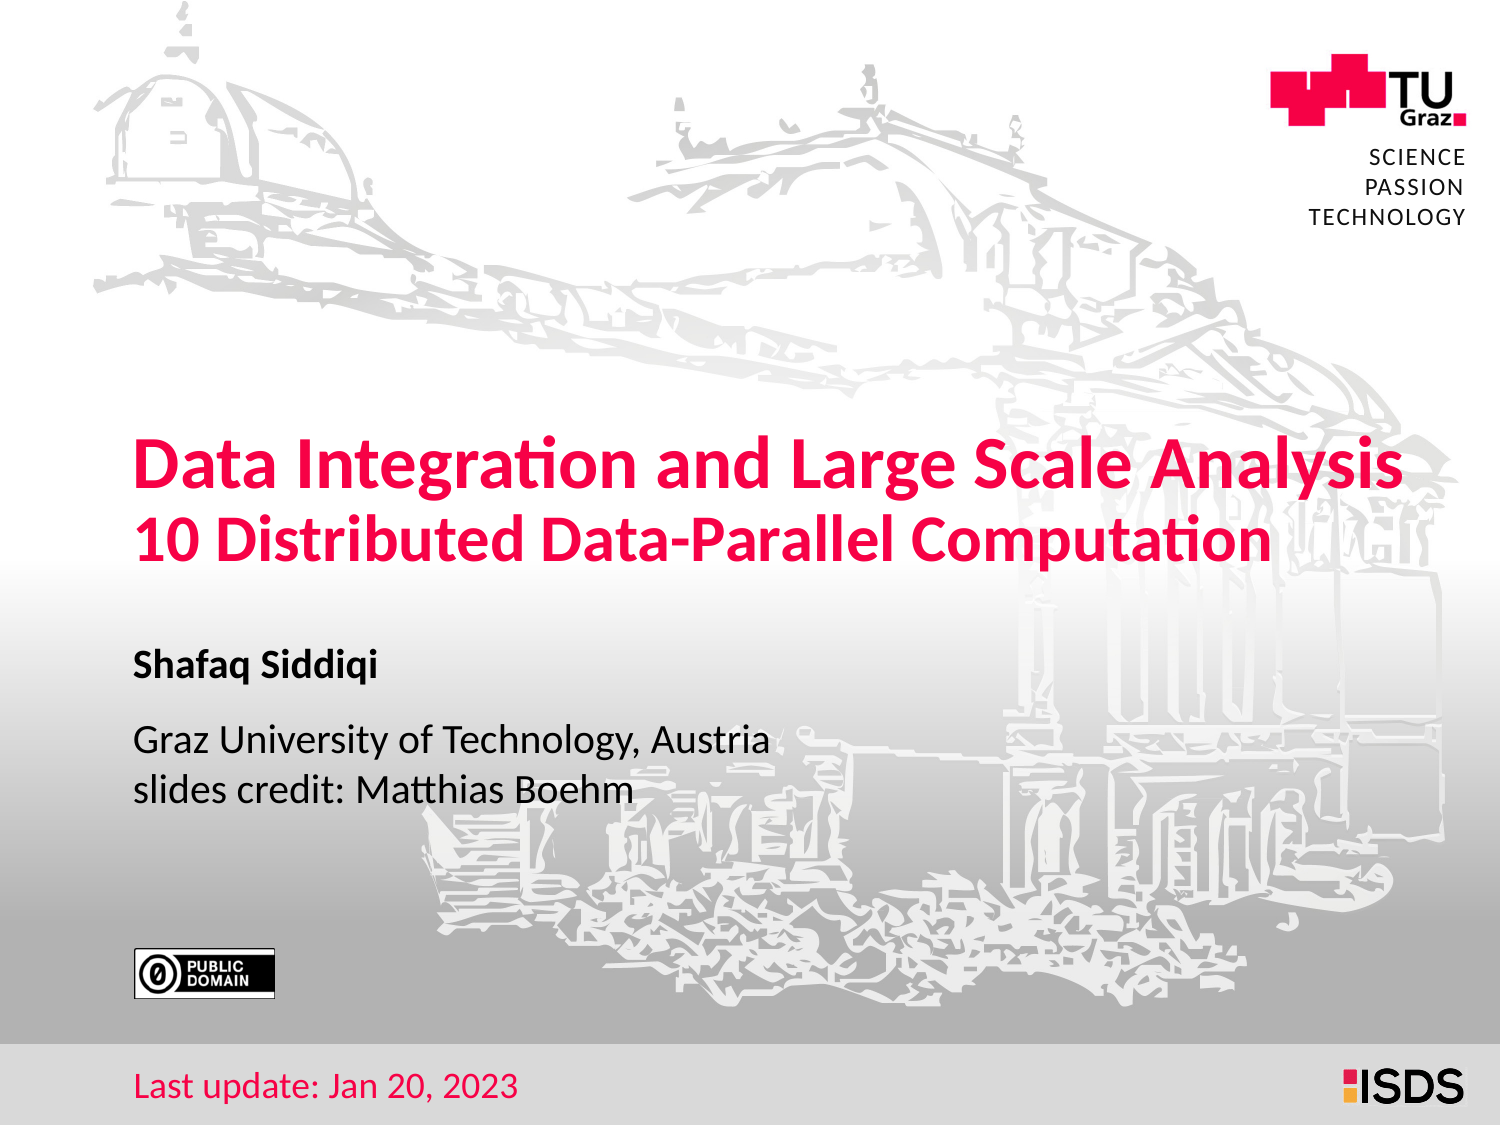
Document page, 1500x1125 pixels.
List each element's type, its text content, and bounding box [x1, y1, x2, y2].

footer Shafaq Siddiqi Graz University of Technology, Austria slides credit: Matthias Boehm [118, 629, 1267, 898]
picture [1339, 1065, 1468, 1107]
title Data Integration and Large Scale Analysis 10 Distributed Data-Parallel Computation [118, 175, 1500, 584]
text_box Last update: Jan 20, 2023 [133, 1053, 564, 1113]
picture [0, 1, 1500, 1044]
